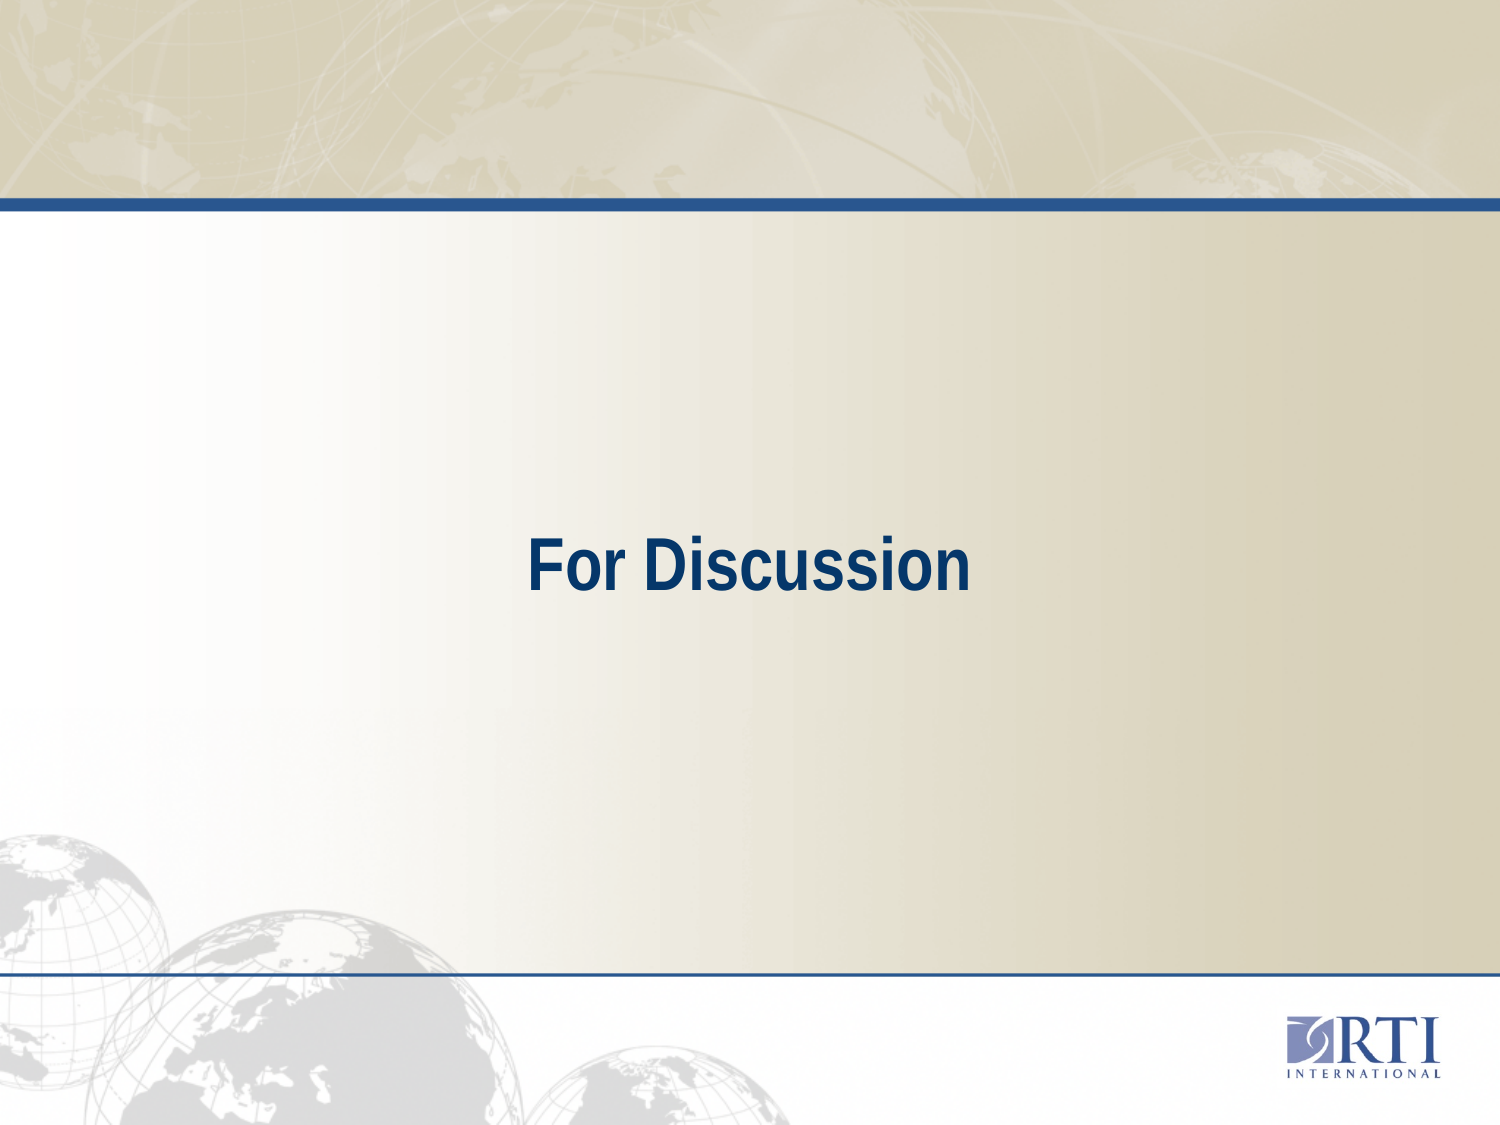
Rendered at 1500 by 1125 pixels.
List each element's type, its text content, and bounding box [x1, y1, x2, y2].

title For Discussion [112, 536, 1388, 674]
picture [0, 977, 1500, 1125]
picture [0, 0, 1500, 973]
